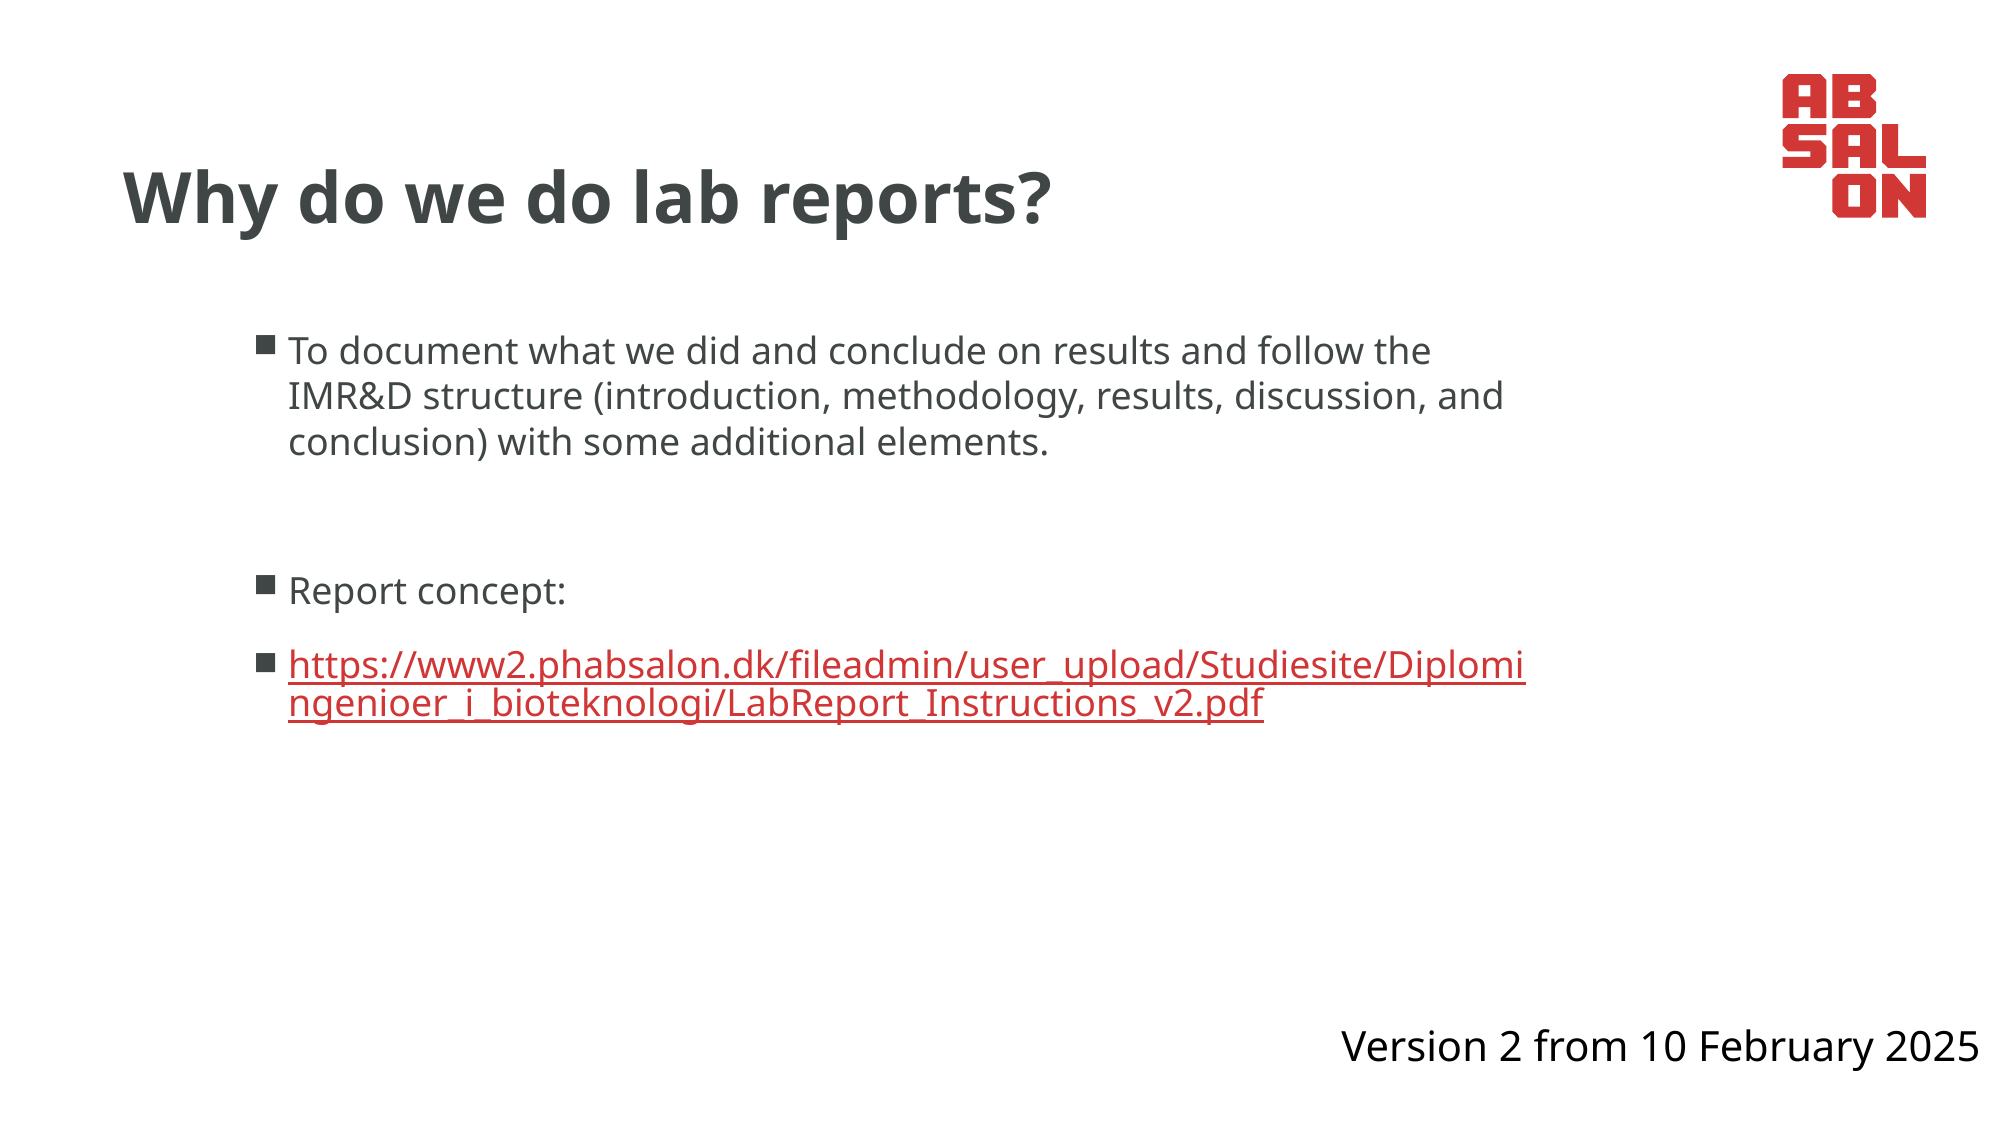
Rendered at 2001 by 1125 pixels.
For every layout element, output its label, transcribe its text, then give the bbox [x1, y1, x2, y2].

list To document what we did and conclude on results and follow the IMR&D structure (introduction, methodology, results, discussion, and conclusion) with some additional elements. Report concept: https://www2.phabsalon.dk/fileadmin/user_upload/Studiesite/Diplomingenioer_i_bioteknologi/LabReport_Instructions_v2.pdf [252, 326, 1529, 1001]
title Why do we do lab reports? [124, 124, 1529, 278]
text_box Version 2 from 10 February 2025 [1341, 1019, 1981, 1070]
